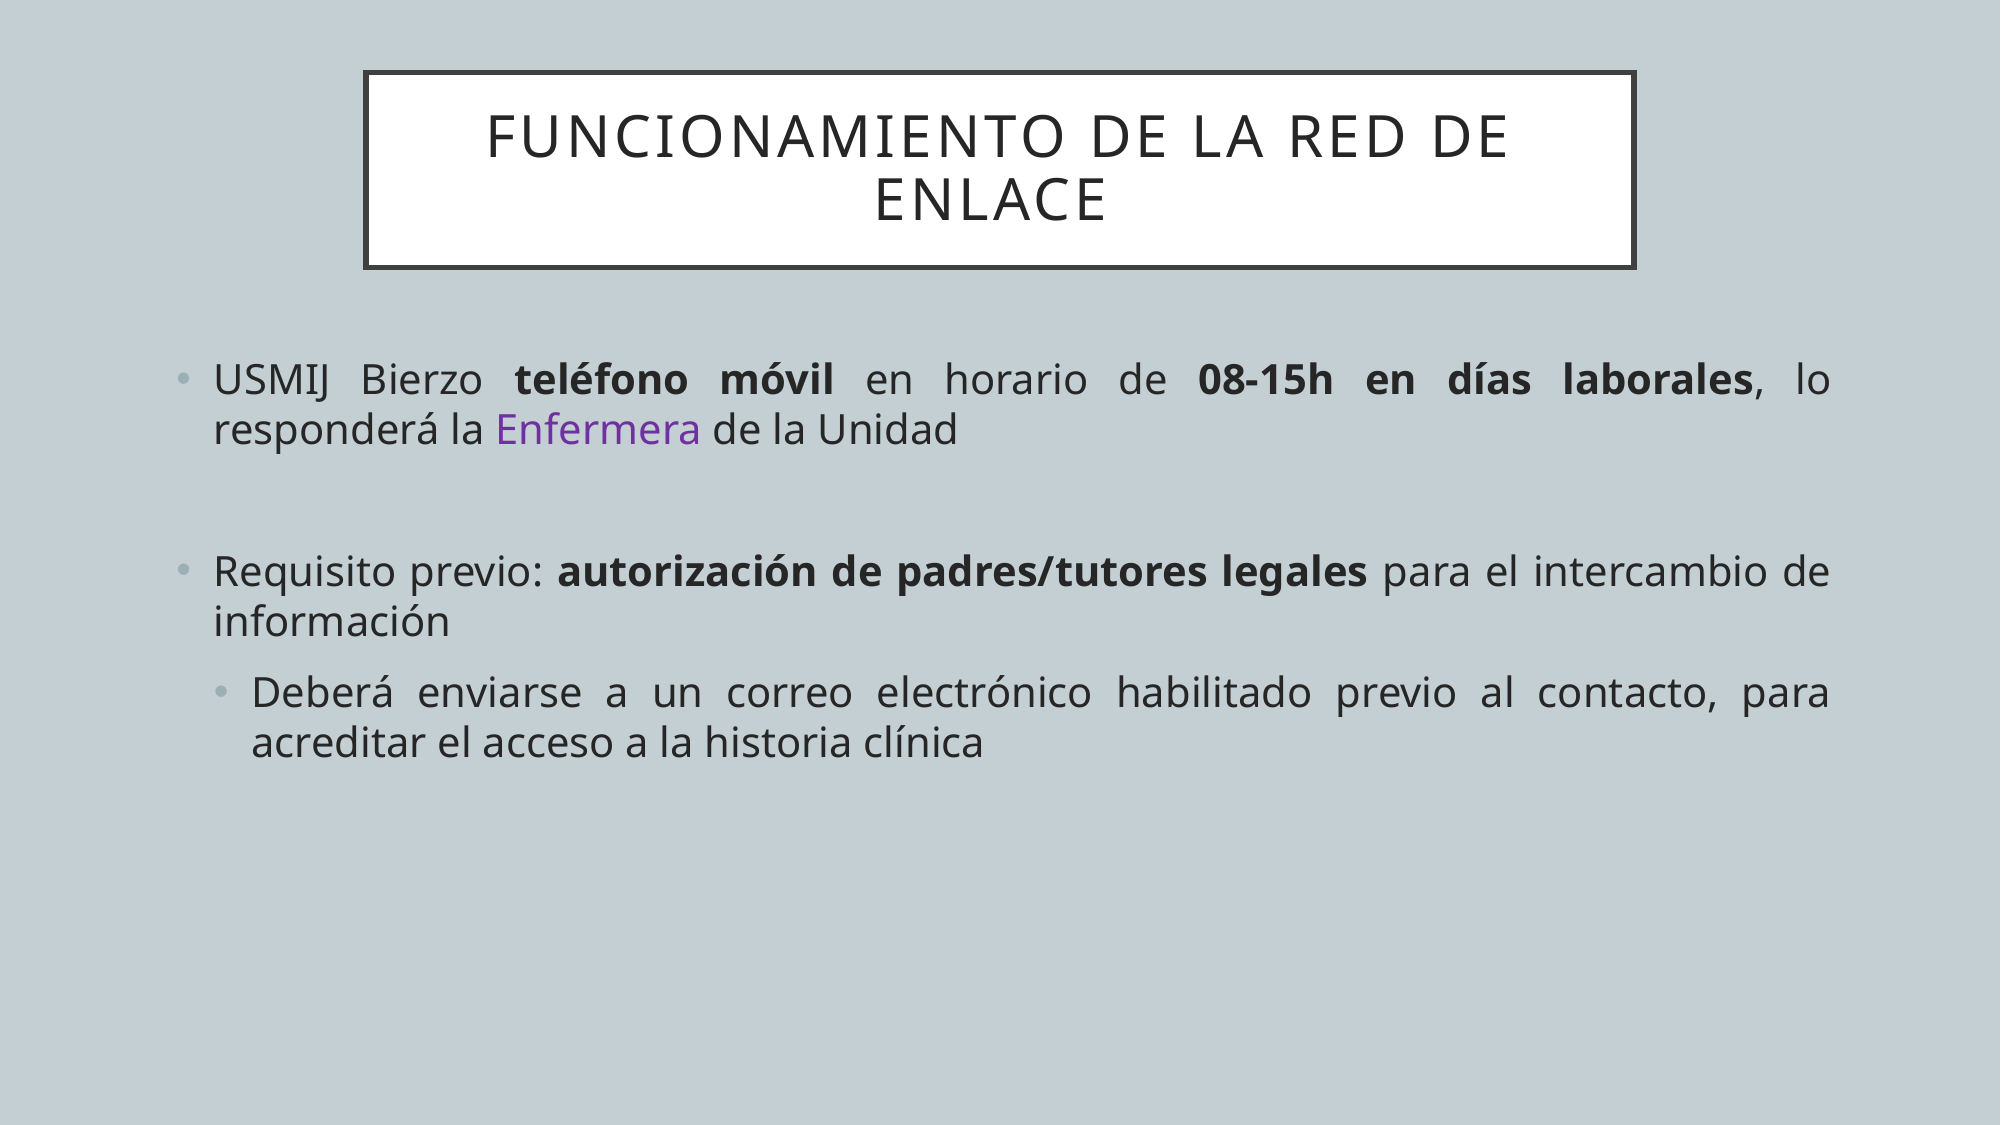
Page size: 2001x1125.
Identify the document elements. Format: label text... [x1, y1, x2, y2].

list USMIJ Bierzo teléfono móvil en horario de 08-15h en días laborales, lo responderá la Enfermera de la Unidad Requisito previo: autorización de padres/tutores legales para el intercambio de información Deberá enviarse a un correo electrónico habilitado previo al contacto, para acreditar el acceso a la historia clínica [161, 345, 1847, 1021]
title FUNCIONAMIENTO DE LA RED DE ENLACE [363, 70, 1637, 270]
